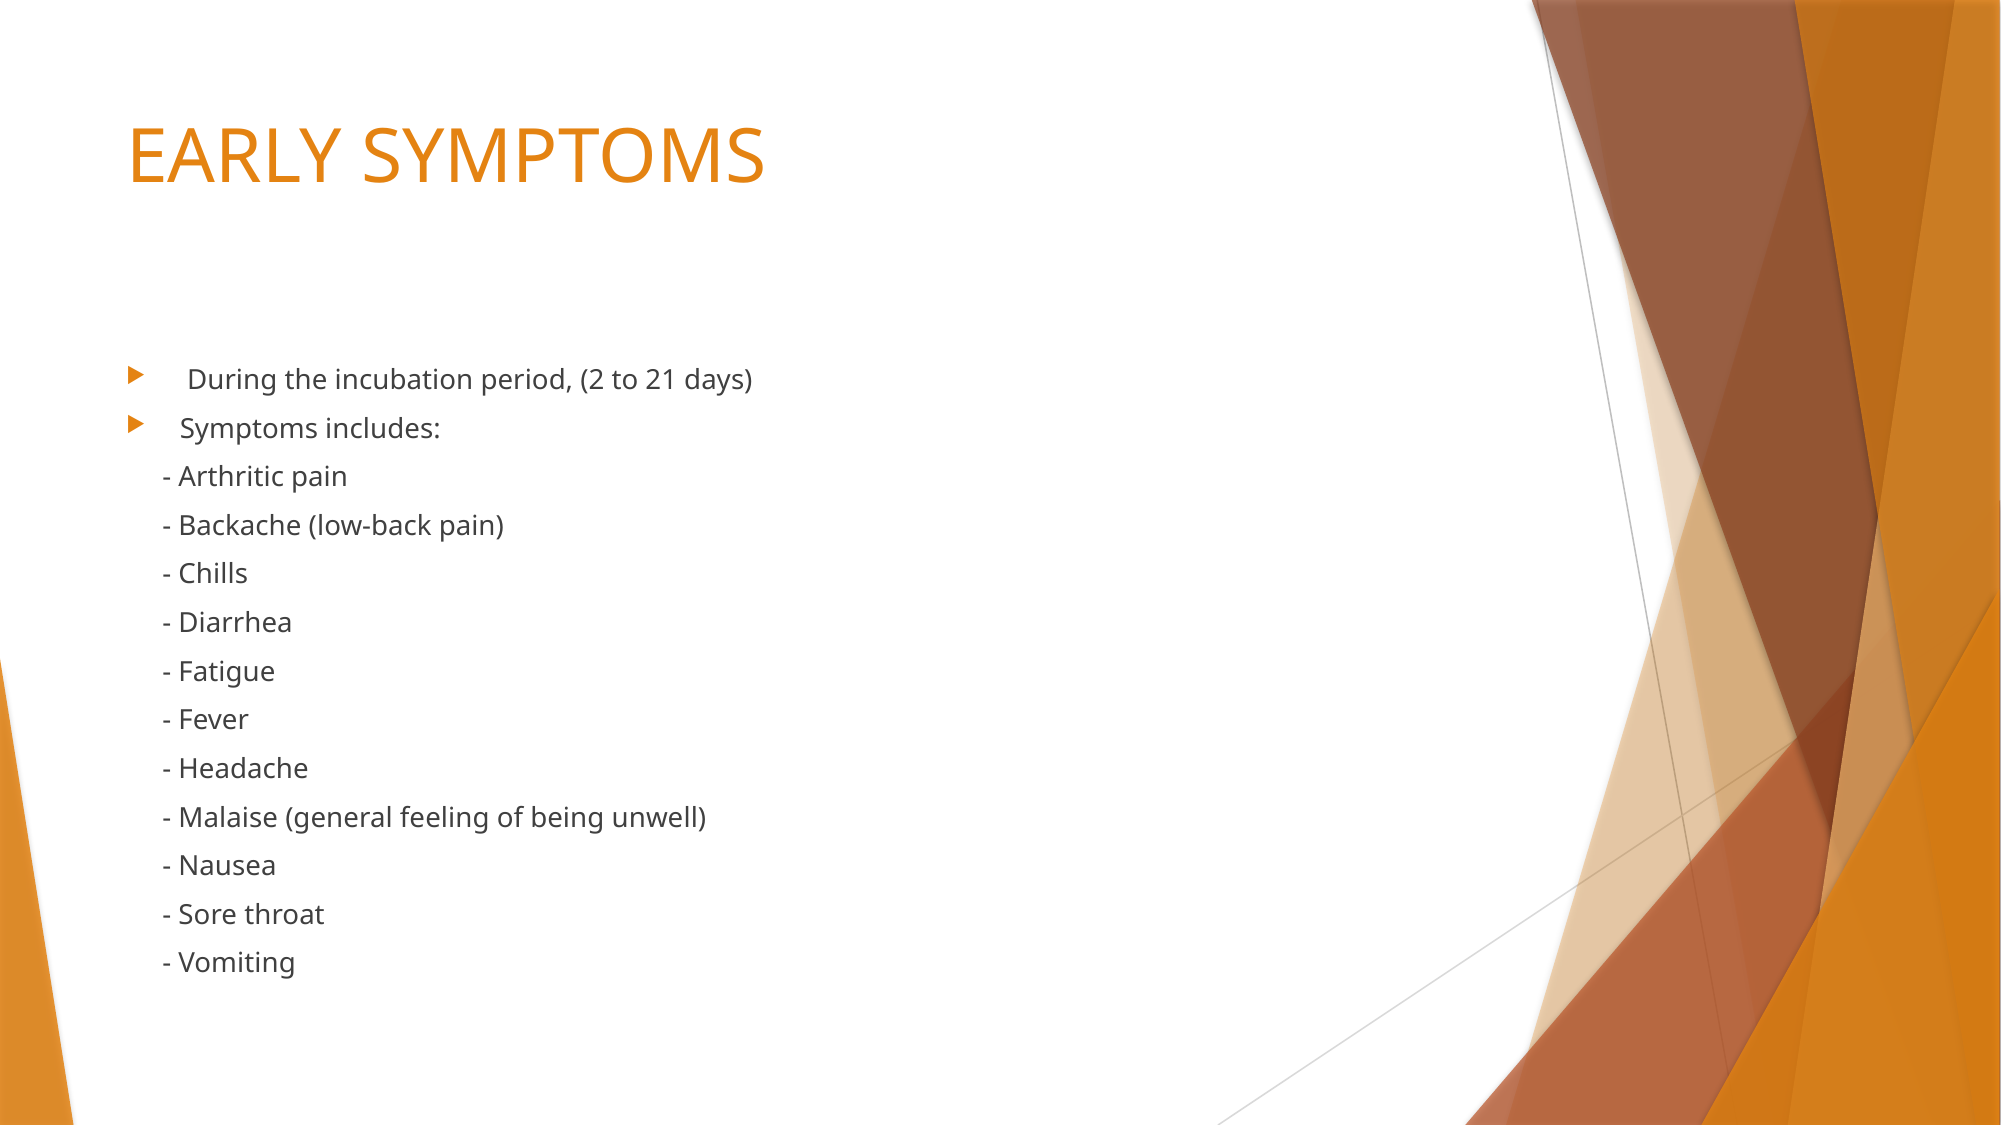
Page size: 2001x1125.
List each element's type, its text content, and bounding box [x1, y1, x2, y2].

title EARLY SYMPTOMS [111, 99, 1522, 317]
list During the incubation period, (2 to 21 days) Symptoms includes: - Arthritic pain - Backache (low-back pain) - Chills - Diarrhea - Fatigue - Fever - Headache - Malaise (general feeling of being unwell) - Nausea - Sore throat - Vomiting [111, 354, 1522, 992]
